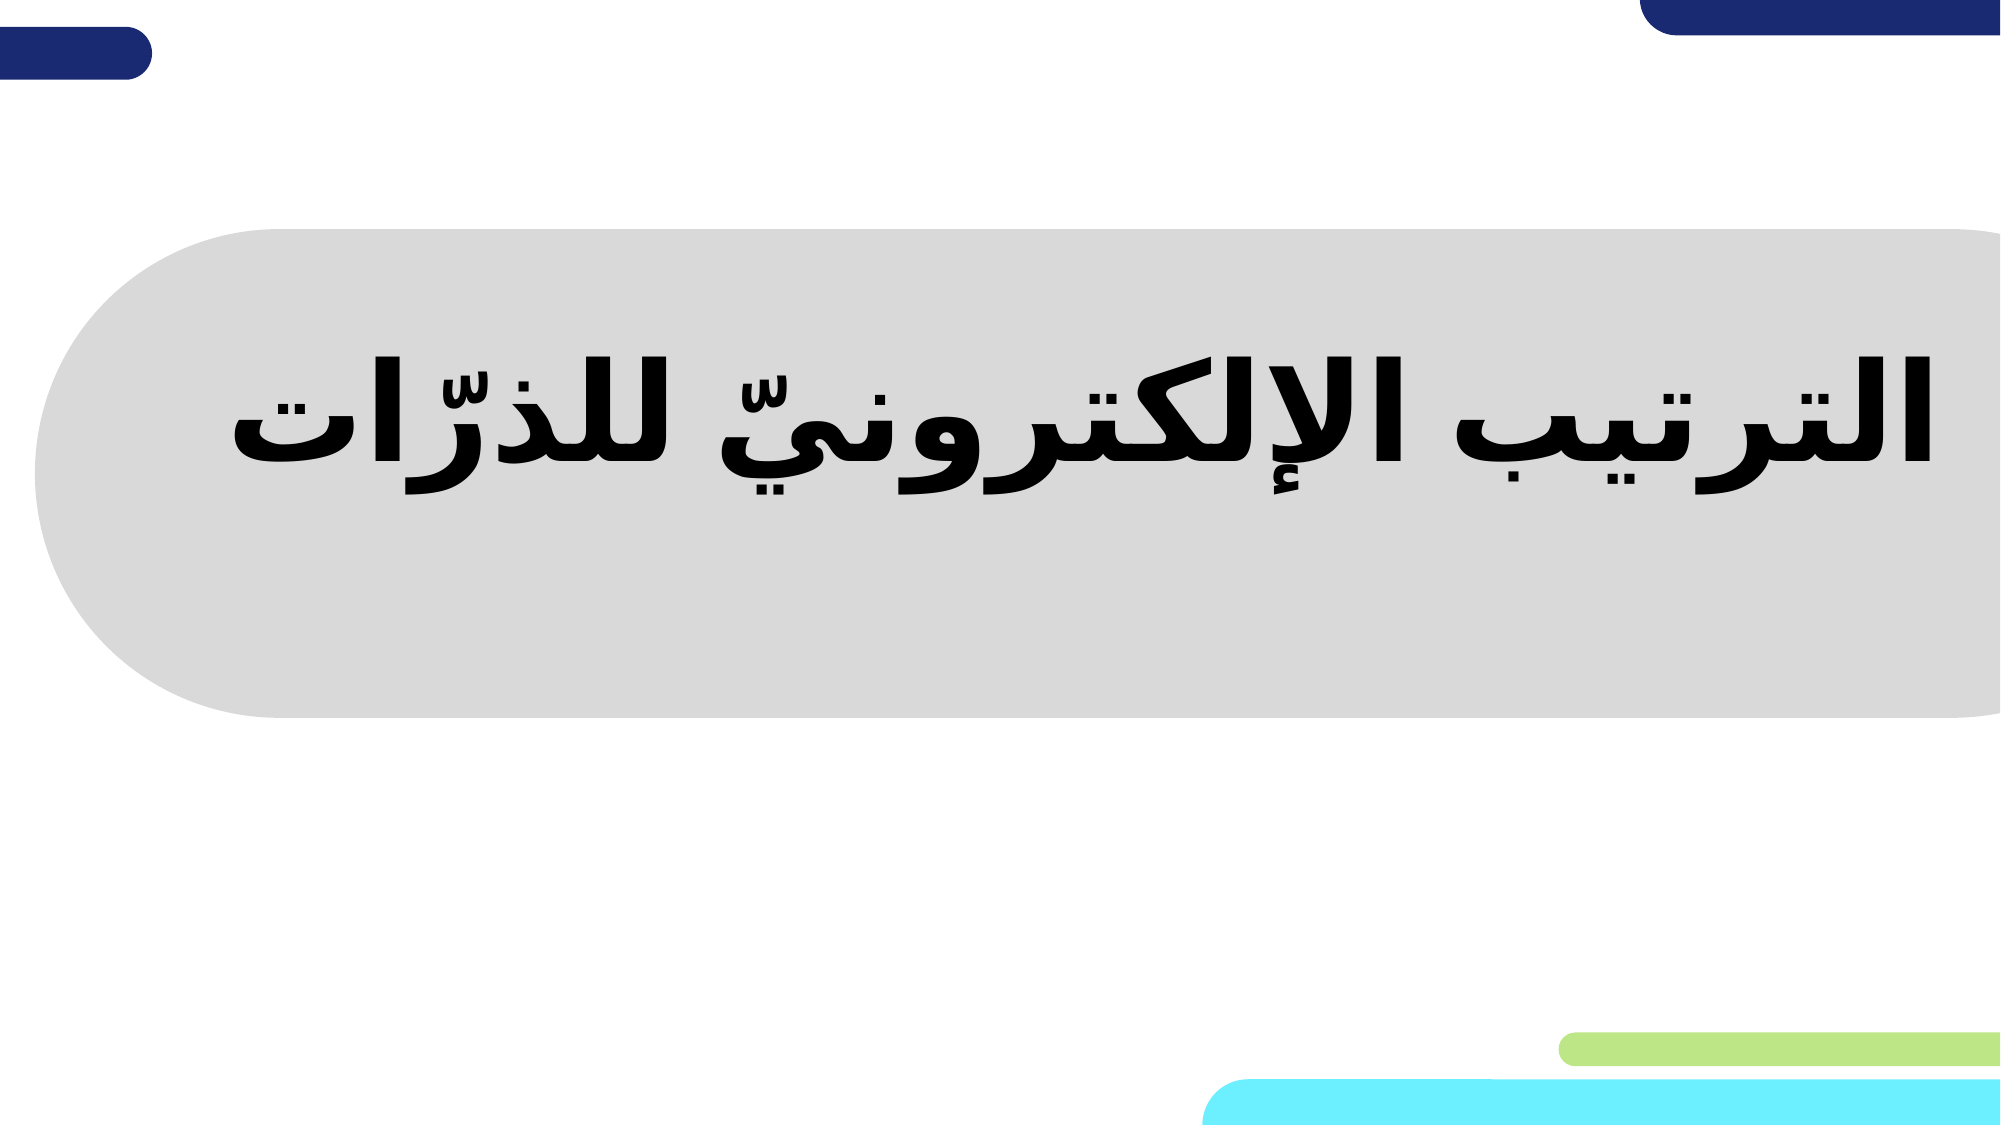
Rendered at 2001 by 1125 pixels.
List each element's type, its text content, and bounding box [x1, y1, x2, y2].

title الترتيب الإلكترونيّ للذرّات [85, 313, 2000, 521]
